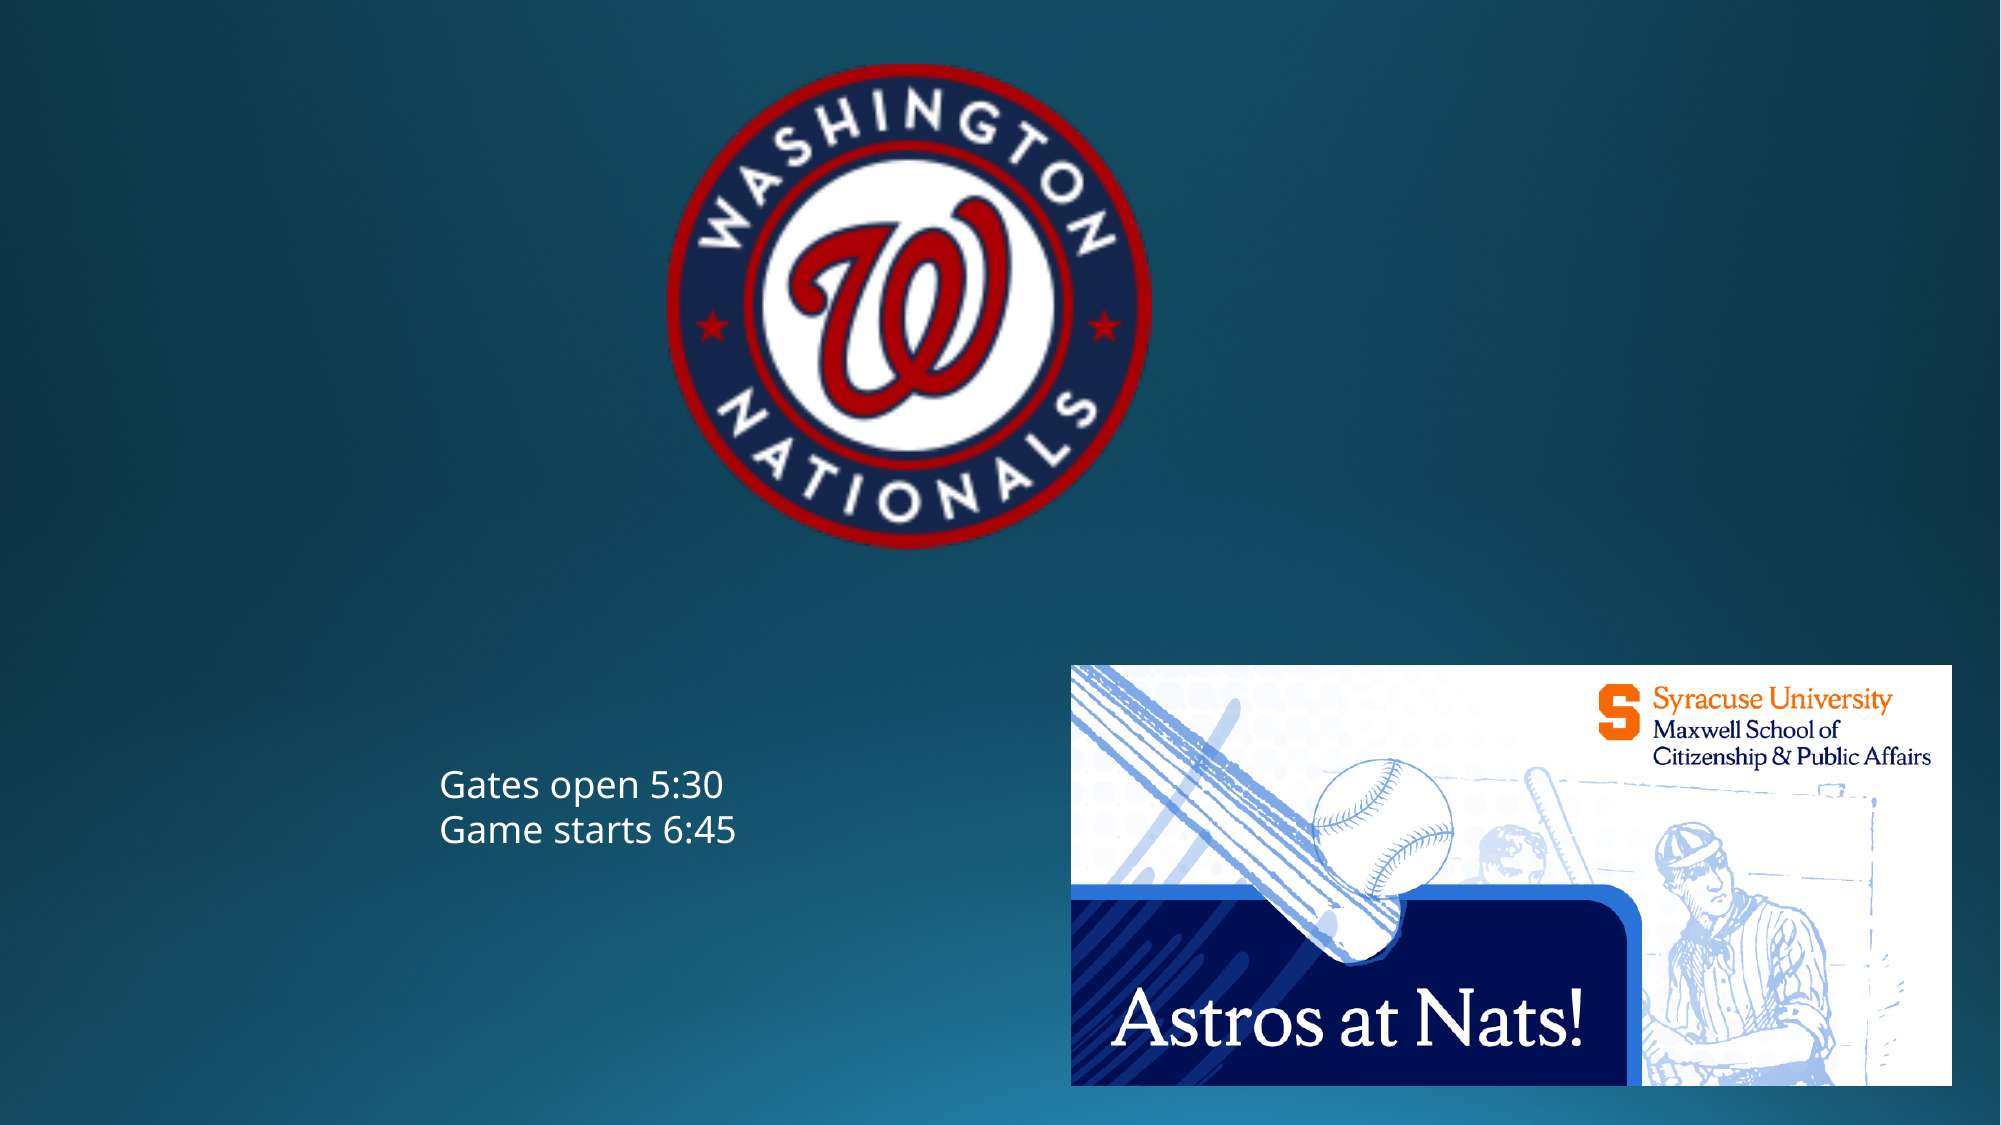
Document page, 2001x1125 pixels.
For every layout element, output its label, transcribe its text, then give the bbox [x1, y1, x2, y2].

picture [0, 0, 2001, 1125]
text_box Gates open 5:30 Game starts 6:45 [424, 754, 752, 859]
